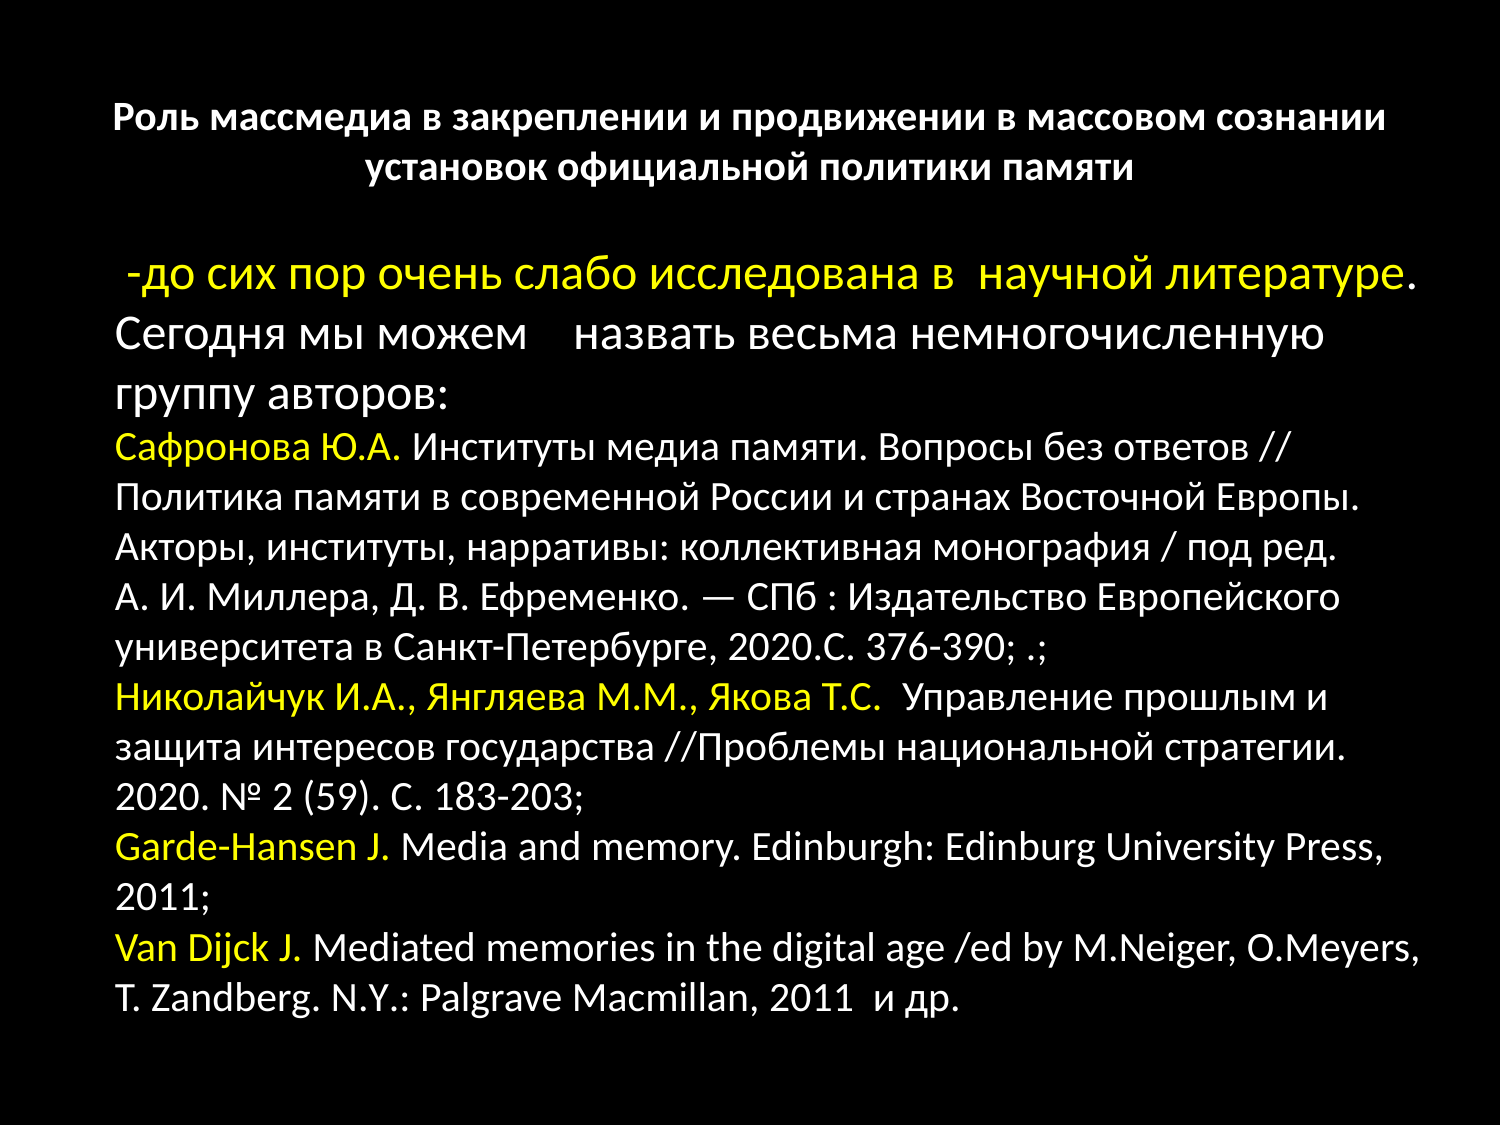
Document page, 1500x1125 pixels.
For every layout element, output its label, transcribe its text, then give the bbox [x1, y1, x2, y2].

text_box -до сих пор очень слабо исследована в научной литературе. Сегодня мы можем назвать весьма немногочисленную группу авторов: Сафронова Ю.А. Институты медиа памяти. Вопросы без ответов // Политика памяти в современной России и странах Восточной Европы. Акторы, институты, нарративы: коллективная монография / под ред. А. И. Миллера, Д. В. Ефременко. — СПб : Издательство Европейского университета в Санкт-Петербурге, 2020.С. 376-390; .; Николайчук И.А., Янгляева М.М., Якова Т.С. Управление прошлым и защита интересов государства //Проблемы национальной стратегии. 2020. № 2 (59). С. 183-203; Garde-Hansen J. Media and memory. Edinburgh: Edinburg University Press, 2011; Van Dijck J. Mediated memories in the digital age /ed by M.Neiger, O.Meyers, T. Zandberg. N.Y.: Palgrave Macmillan, 2011 и др. [100, 231, 1447, 1072]
title Роль массмедиа в закреплении и продвижении в массовом сознании установок официальной политики памяти [75, 45, 1425, 233]
